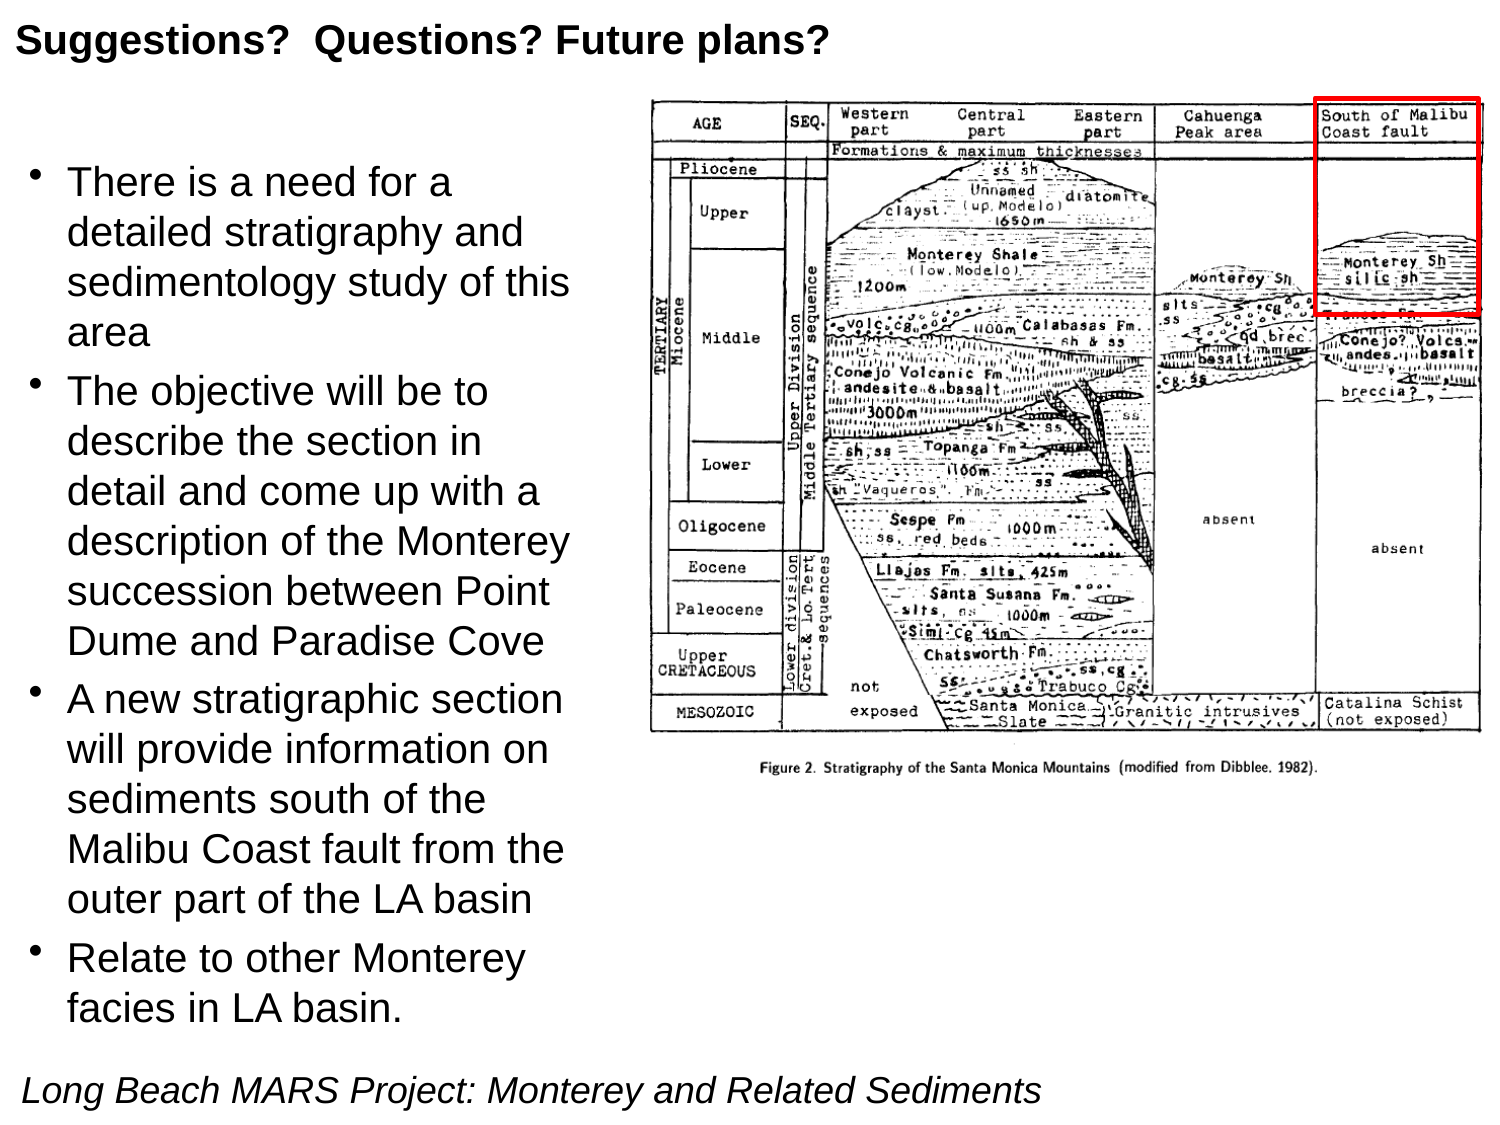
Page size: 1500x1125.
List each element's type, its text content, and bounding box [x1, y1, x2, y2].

title Suggestions? Questions? Future plans? [0, 0, 1426, 76]
picture [639, 92, 1488, 789]
text_box Long Beach MARS Project: Monterey and Related Sediments [6, 1058, 1110, 1119]
list There is a need for a detailed stratigraphy and sedimentology study of this area The objective will be to describe the section in detail and come up with a description of the Monterey succession between Point Dume and Paradise Cove A new stratigraphic section will provide information on sediments south of the Malibu Coast fault from the outer part of the LA basin Relate to other Monterey facies in LA basin. [13, 147, 589, 673]
